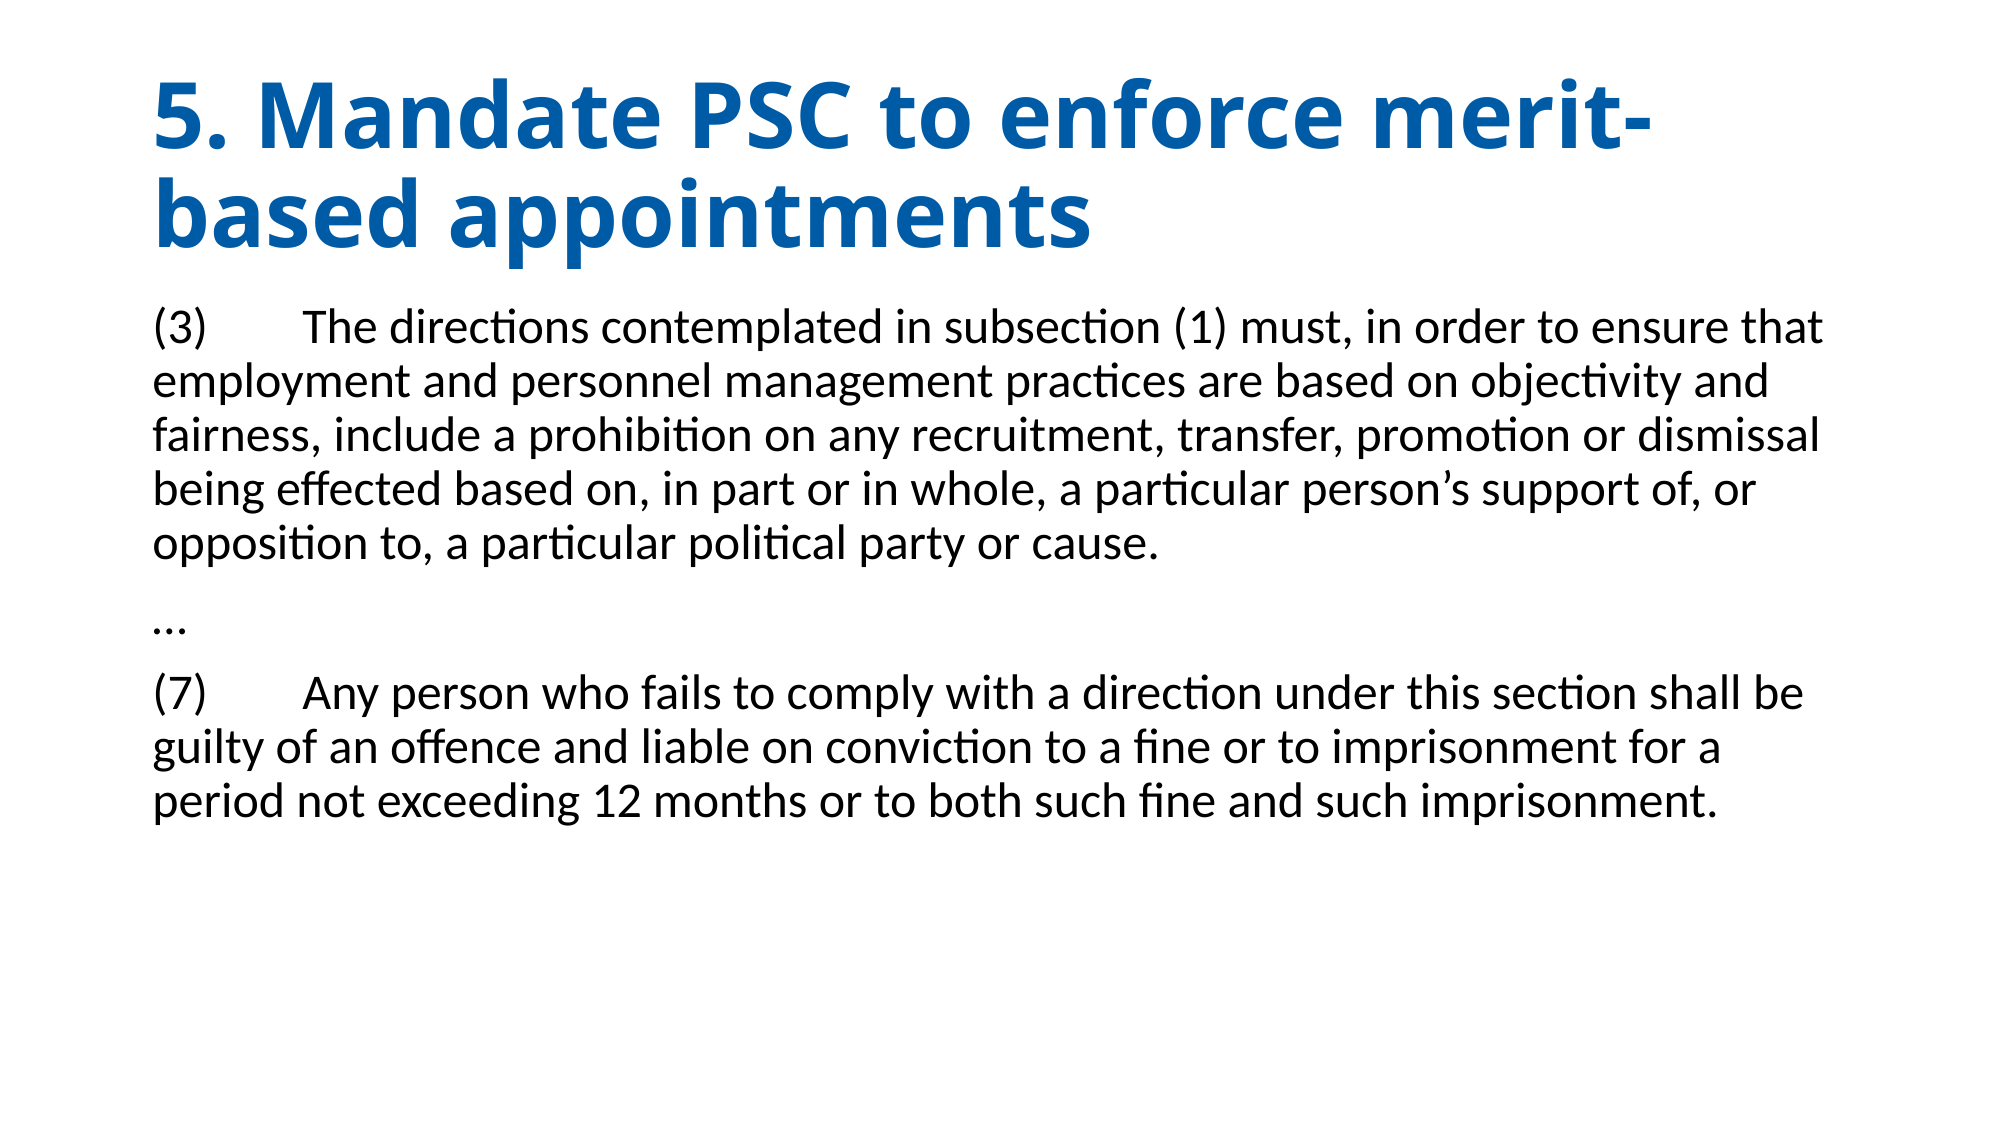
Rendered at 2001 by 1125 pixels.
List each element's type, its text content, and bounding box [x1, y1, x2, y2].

list (3) The directions contemplated in subsection (1) must, in order to ensure that employment and personnel management practices are based on objectivity and fairness, include a prohibition on any recruitment, transfer, promotion or dismissal being effected based on, in part or in whole, a particular person’s support of, or opposition to, a particular political party or cause. … (7) Any person who fails to comply with a direction under this section shall be guilty of an offence and liable on conviction to a fine or to imprisonment for a period not exceeding 12 months or to both such fine and such imprisonment. [137, 292, 1863, 1029]
title 5. Mandate PSC to enforce merit-based appointments [137, 59, 1863, 278]
